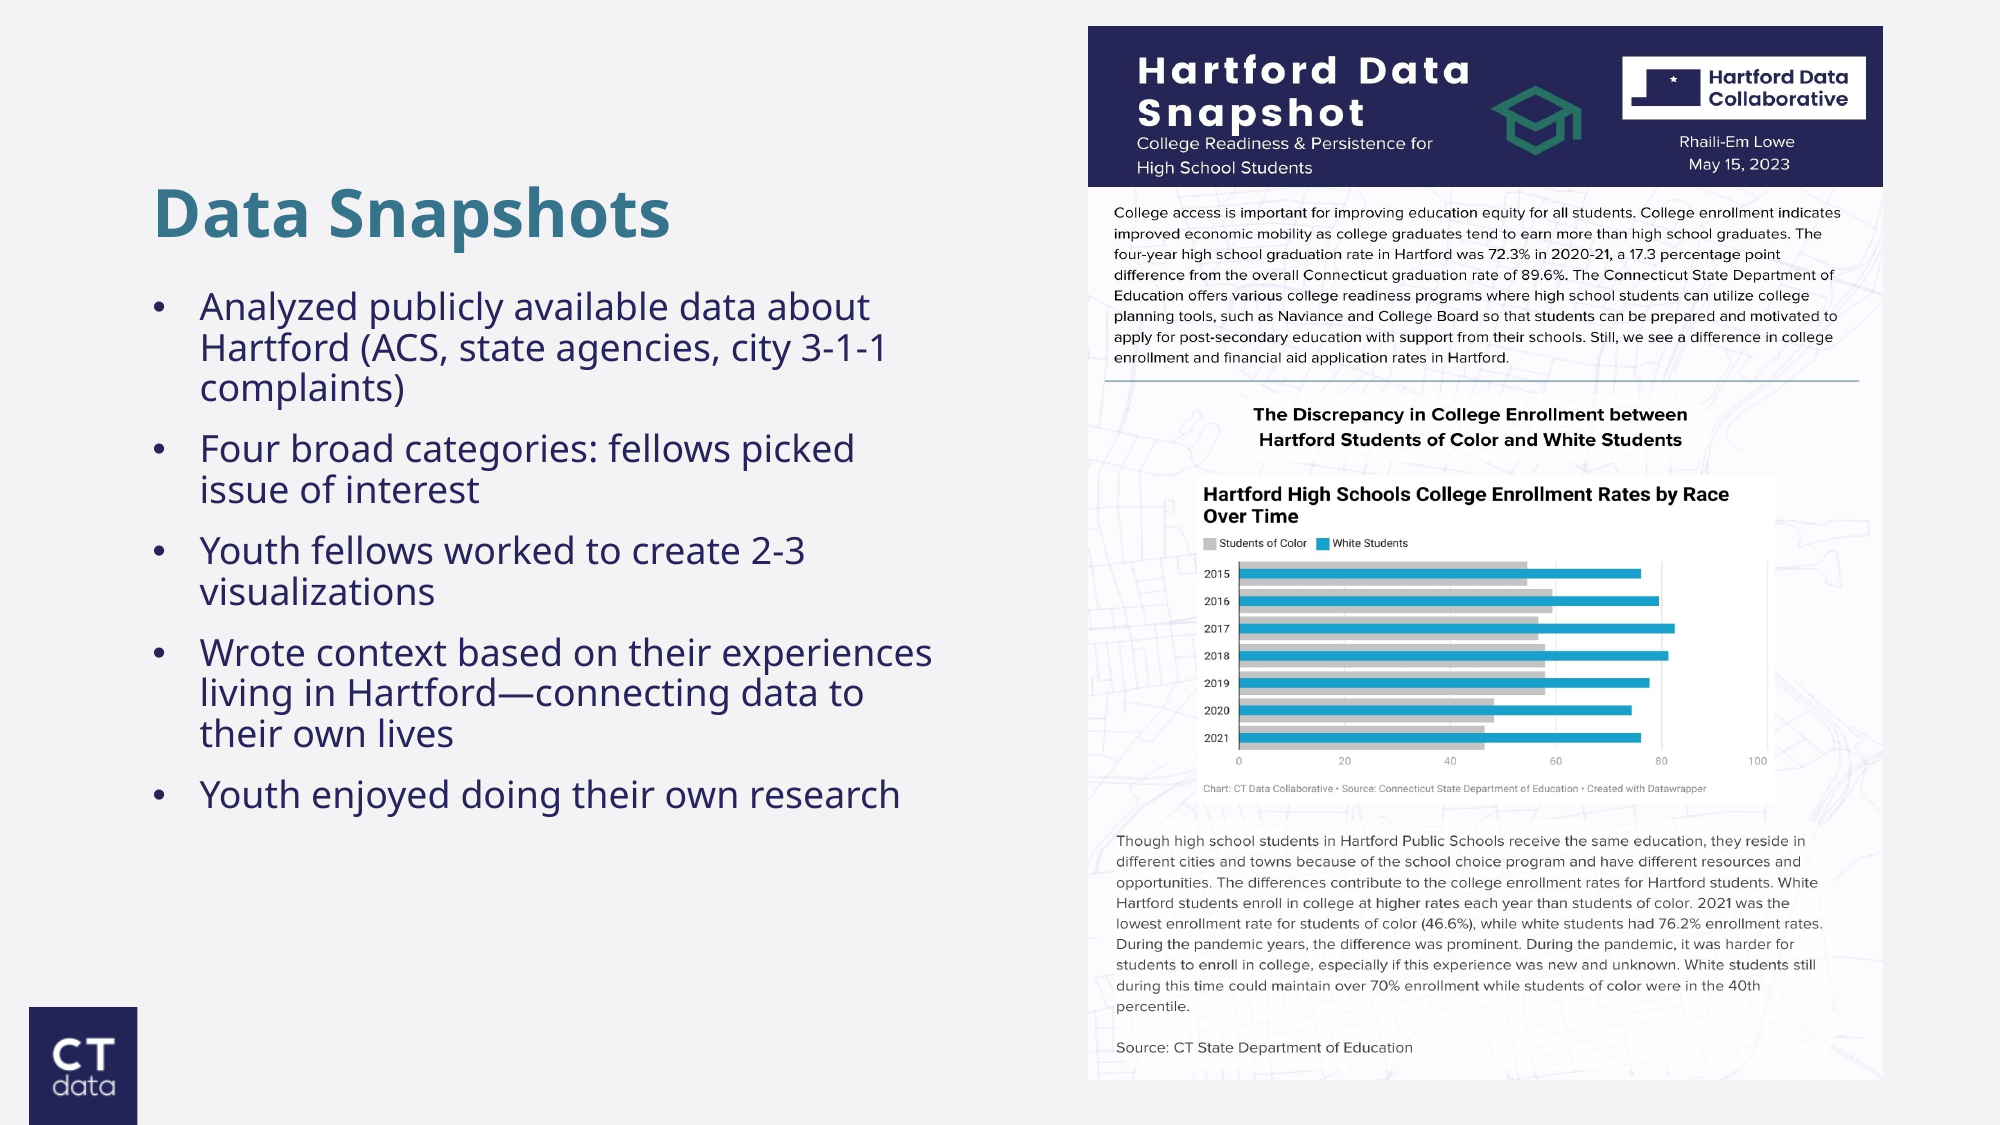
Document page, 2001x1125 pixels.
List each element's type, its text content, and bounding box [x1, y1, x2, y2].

title Data Snapshots [137, 25, 762, 260]
picture [1088, 26, 1883, 1080]
list Analyzed publicly available data about Hartford (ACS, state agencies, city 3-1-1 complaints) Four broad categories: fellows picked issue of interest Youth fellows worked to create 2-3 visualizations Wrote context based on their experiences living in Hartford—connecting data to their own lives Youth enjoyed doing their own research [137, 280, 970, 907]
